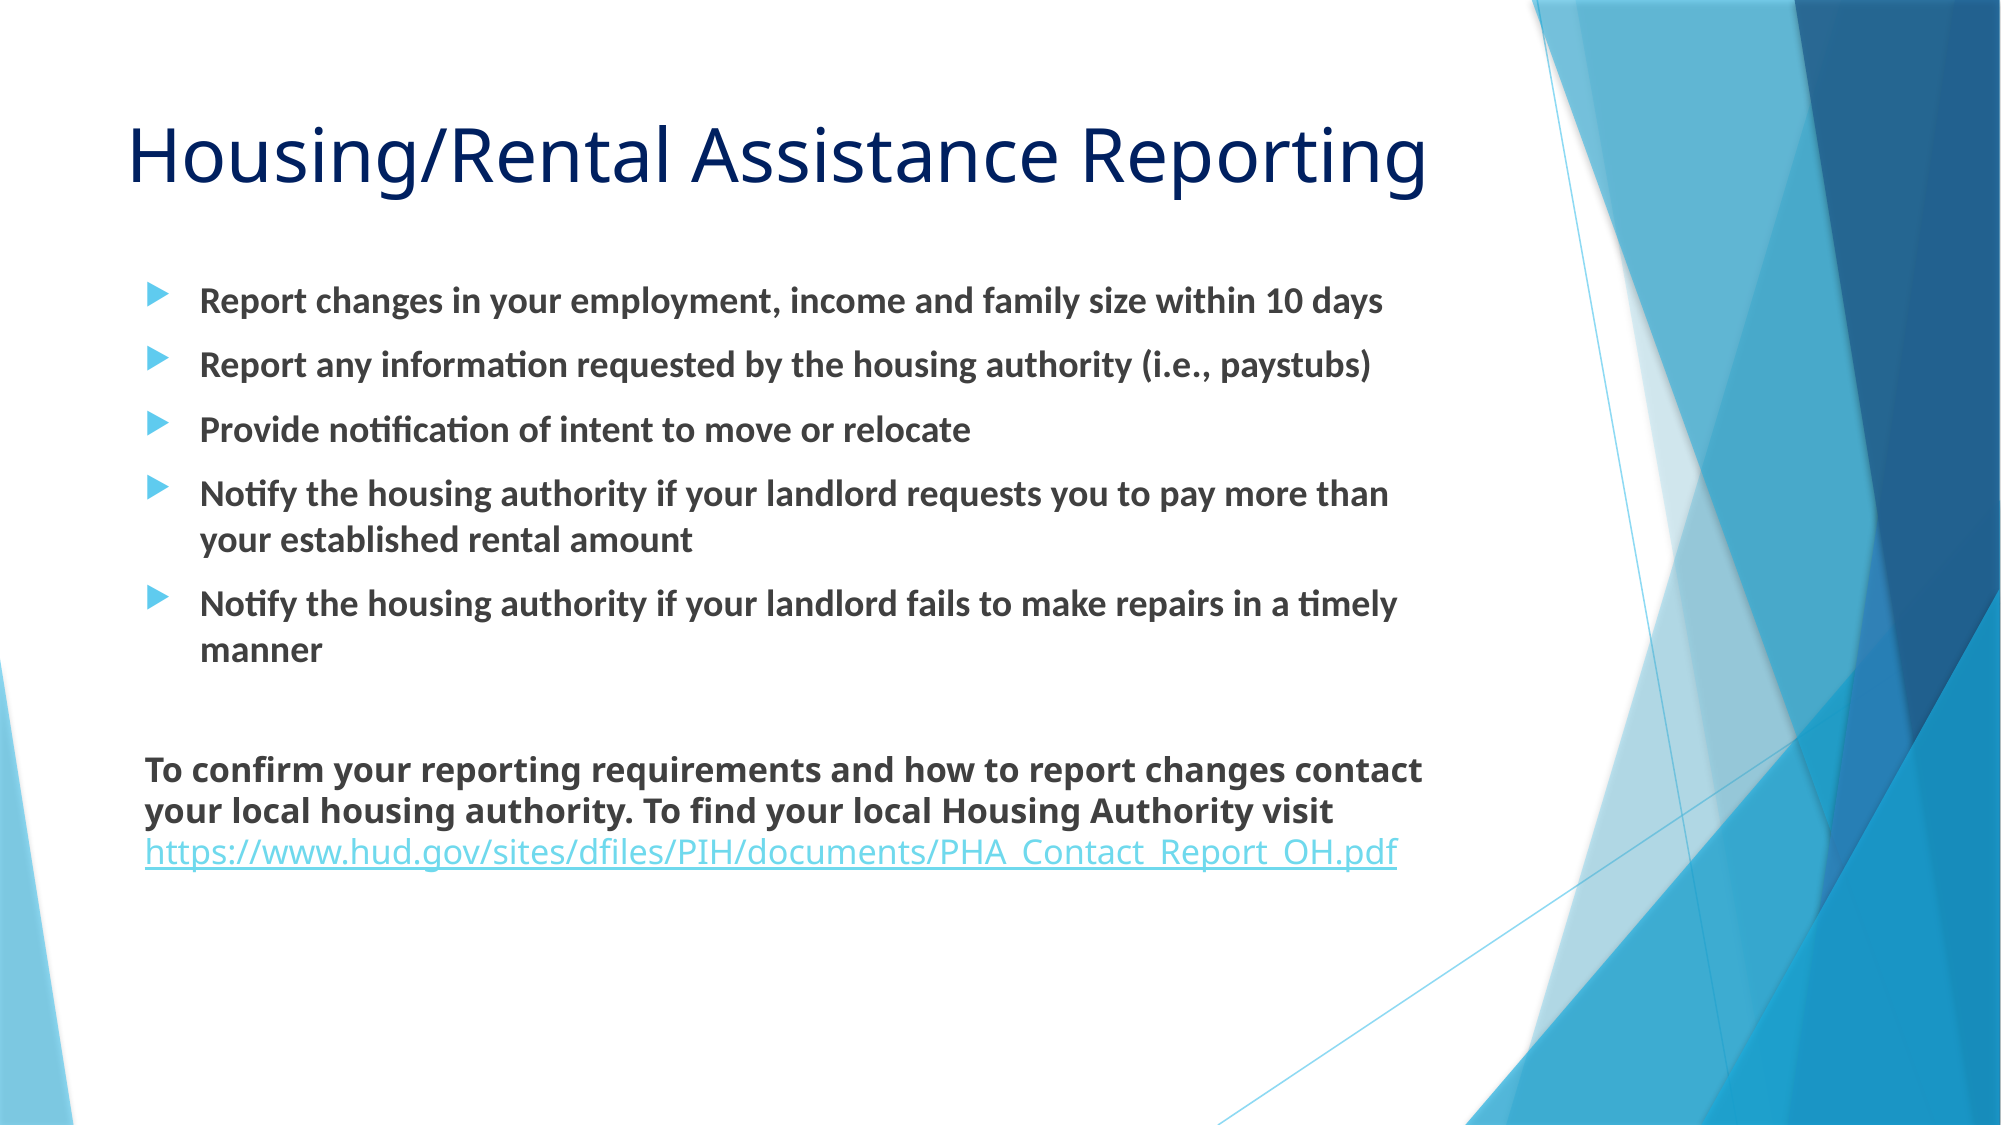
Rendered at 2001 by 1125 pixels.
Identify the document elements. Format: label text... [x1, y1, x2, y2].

title Housing/Rental Assistance Reporting [111, 99, 1522, 268]
list Report changes in your employment, income and family size within 10 days Report any information requested by the housing authority (i.e., paystubs) Provide notification of intent to move or relocate Notify the housing authority if your landlord requests you to pay more than your established rental amount Notify the housing authority if your landlord fails to make repairs in a timely manner To confirm your reporting requirements and how to report changes contact your local housing authority. To find your local Housing Authority visit https://www.hud.gov/sites/dfiles/PIH/documents/PHA_Contact_Report_OH.pdf [129, 267, 1450, 991]
